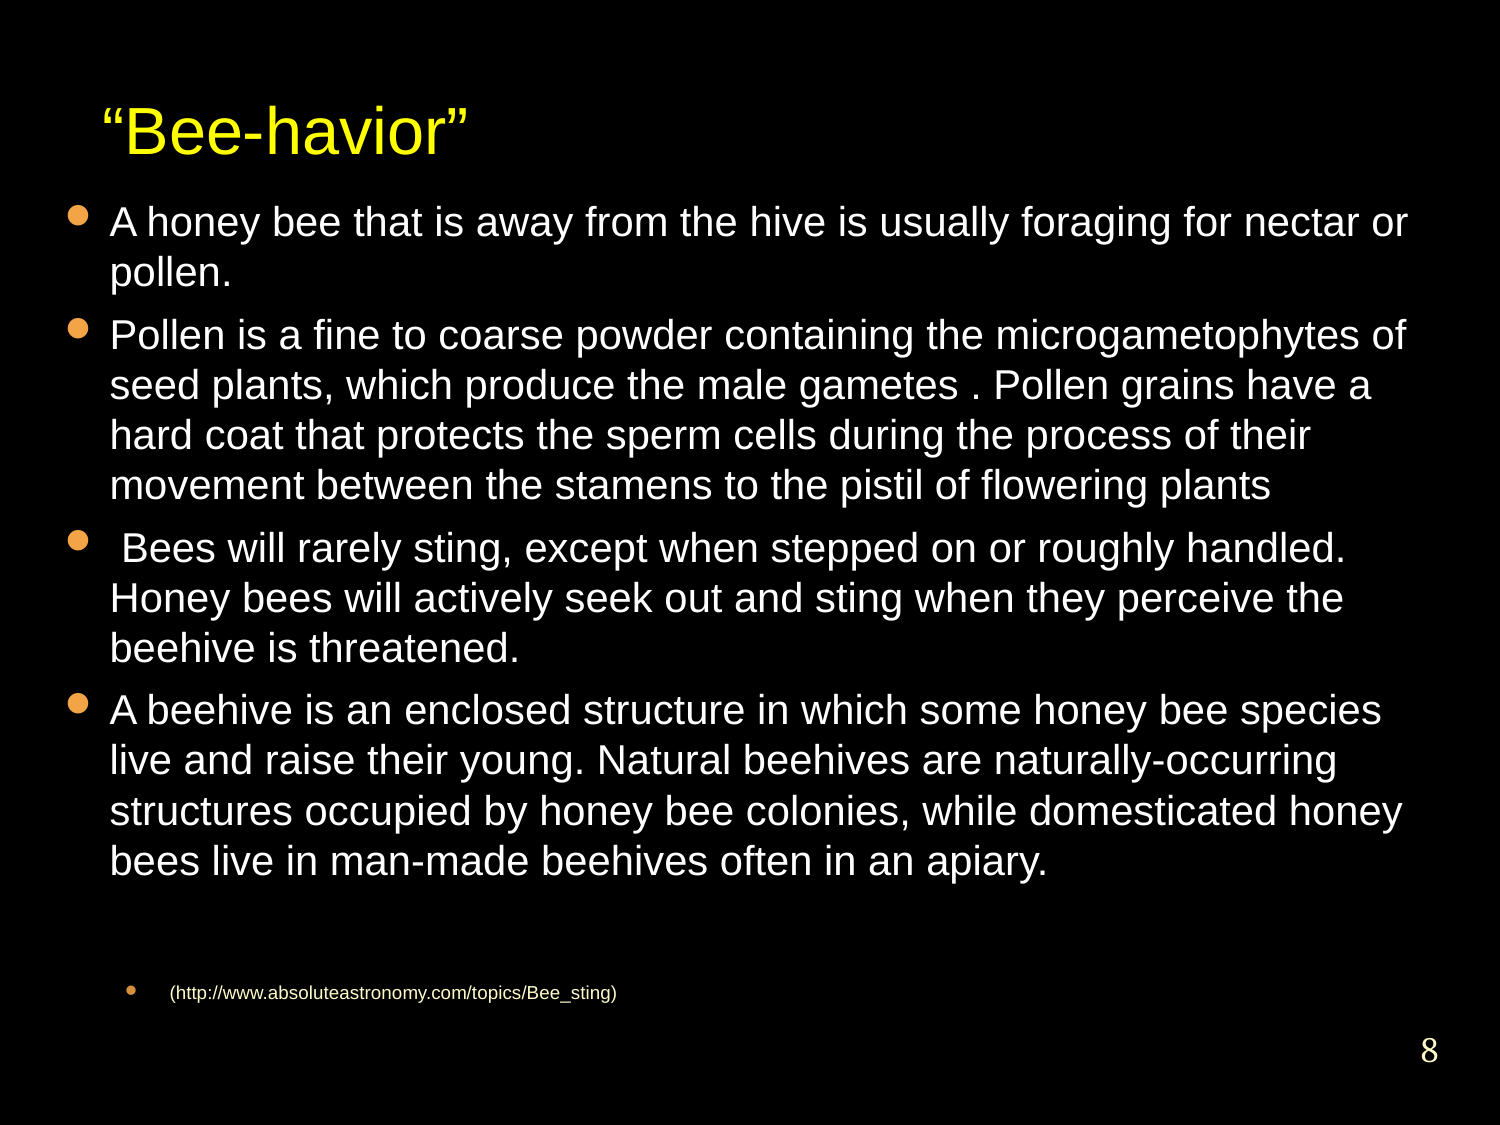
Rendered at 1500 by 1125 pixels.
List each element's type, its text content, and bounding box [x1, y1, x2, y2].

text_box “Bee-havior” [87, 79, 1400, 176]
text_box A honey bee that is away from the hive is usually foraging for nectar or pollen. Pollen is a fine to coarse powder containing the microgametophytes of seed plants, which produce the male gametes . Pollen grains have a hard coat that protects the sperm cells during the process of their movement between the stamens to the pistil of flowering plants Bees will rarely sting, except when stepped on or roughly handled. Honey bees will actively seek out and sting when they perceive the beehive is threatened. A beehive is an enclosed structure in which some honey bee species live and raise their young. Natural beehives are naturally-occurring structures occupied by honey bee colonies, while domesticated honey bees live in man-made beehives often in an apiary. (http://www.absoluteastronomy.com/topics/Bee_sting) [49, 187, 1450, 1062]
text_box <number> [1379, 1013, 1480, 1089]
